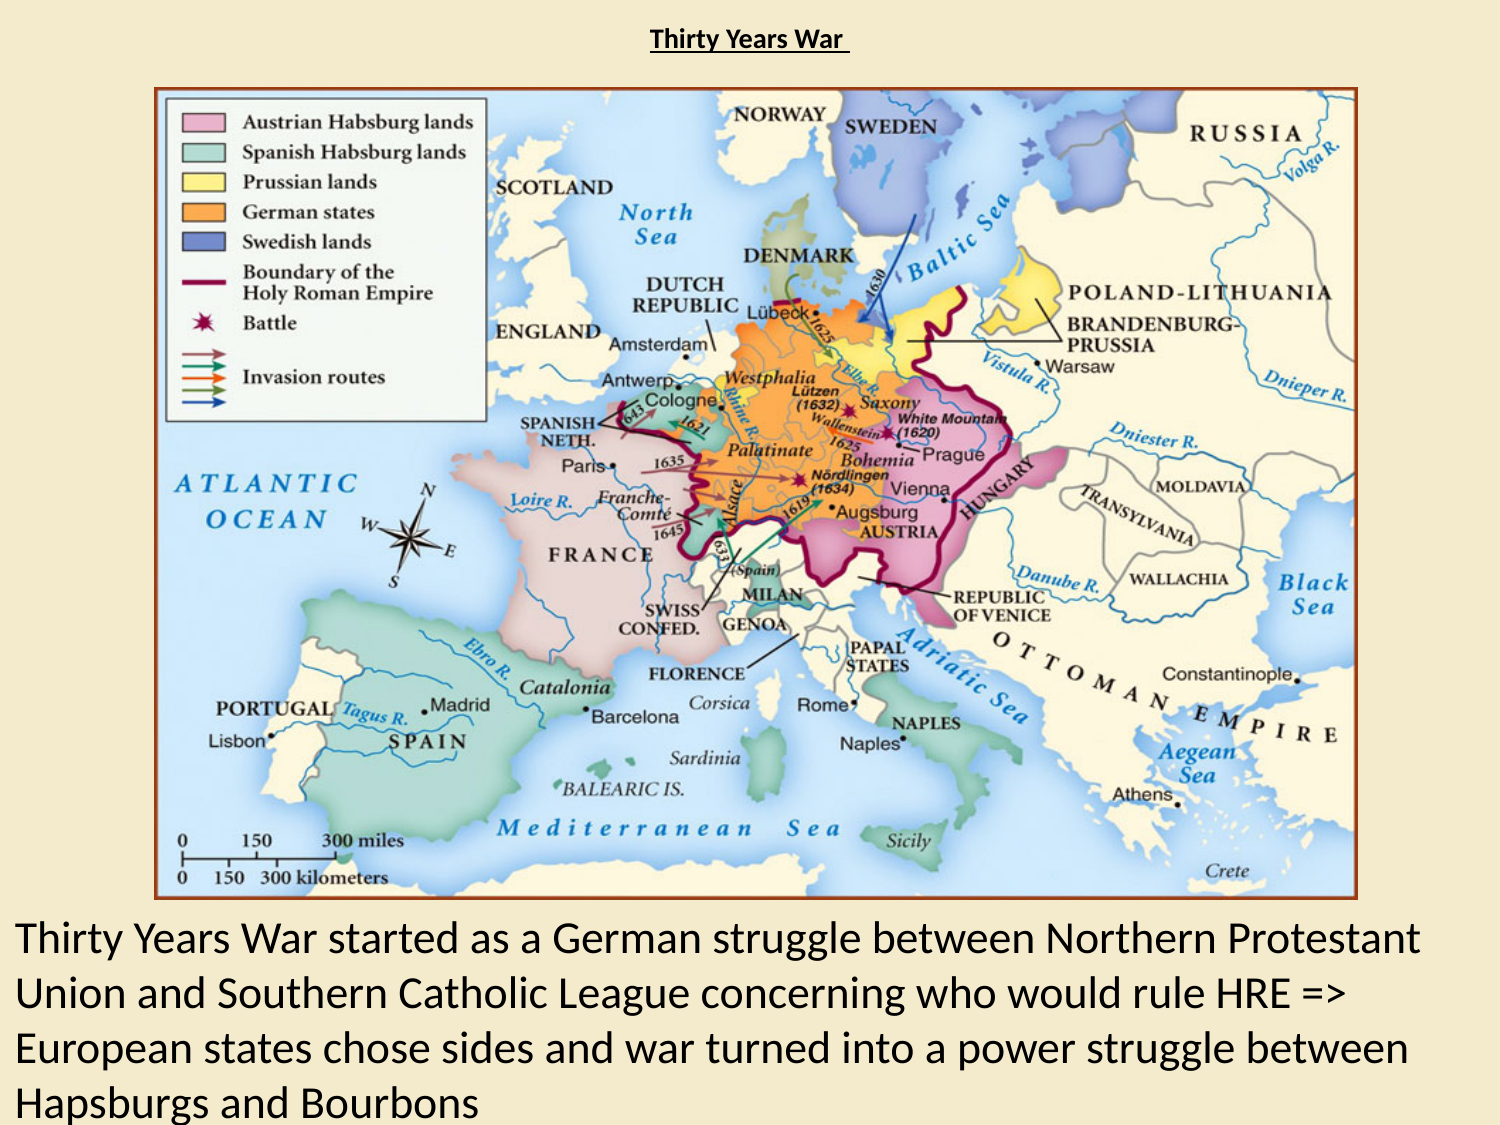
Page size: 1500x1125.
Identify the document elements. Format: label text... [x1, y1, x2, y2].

text_box Thirty Years War started as a German struggle between Northern Protestant Union and Southern Catholic League concerning who would rule HRE => European states chose sides and war turned into a power struggle between Hapsburgs and Bourbons [0, 899, 1500, 1125]
title Thirty Years War [75, 12, 1425, 63]
picture [154, 87, 1359, 901]
